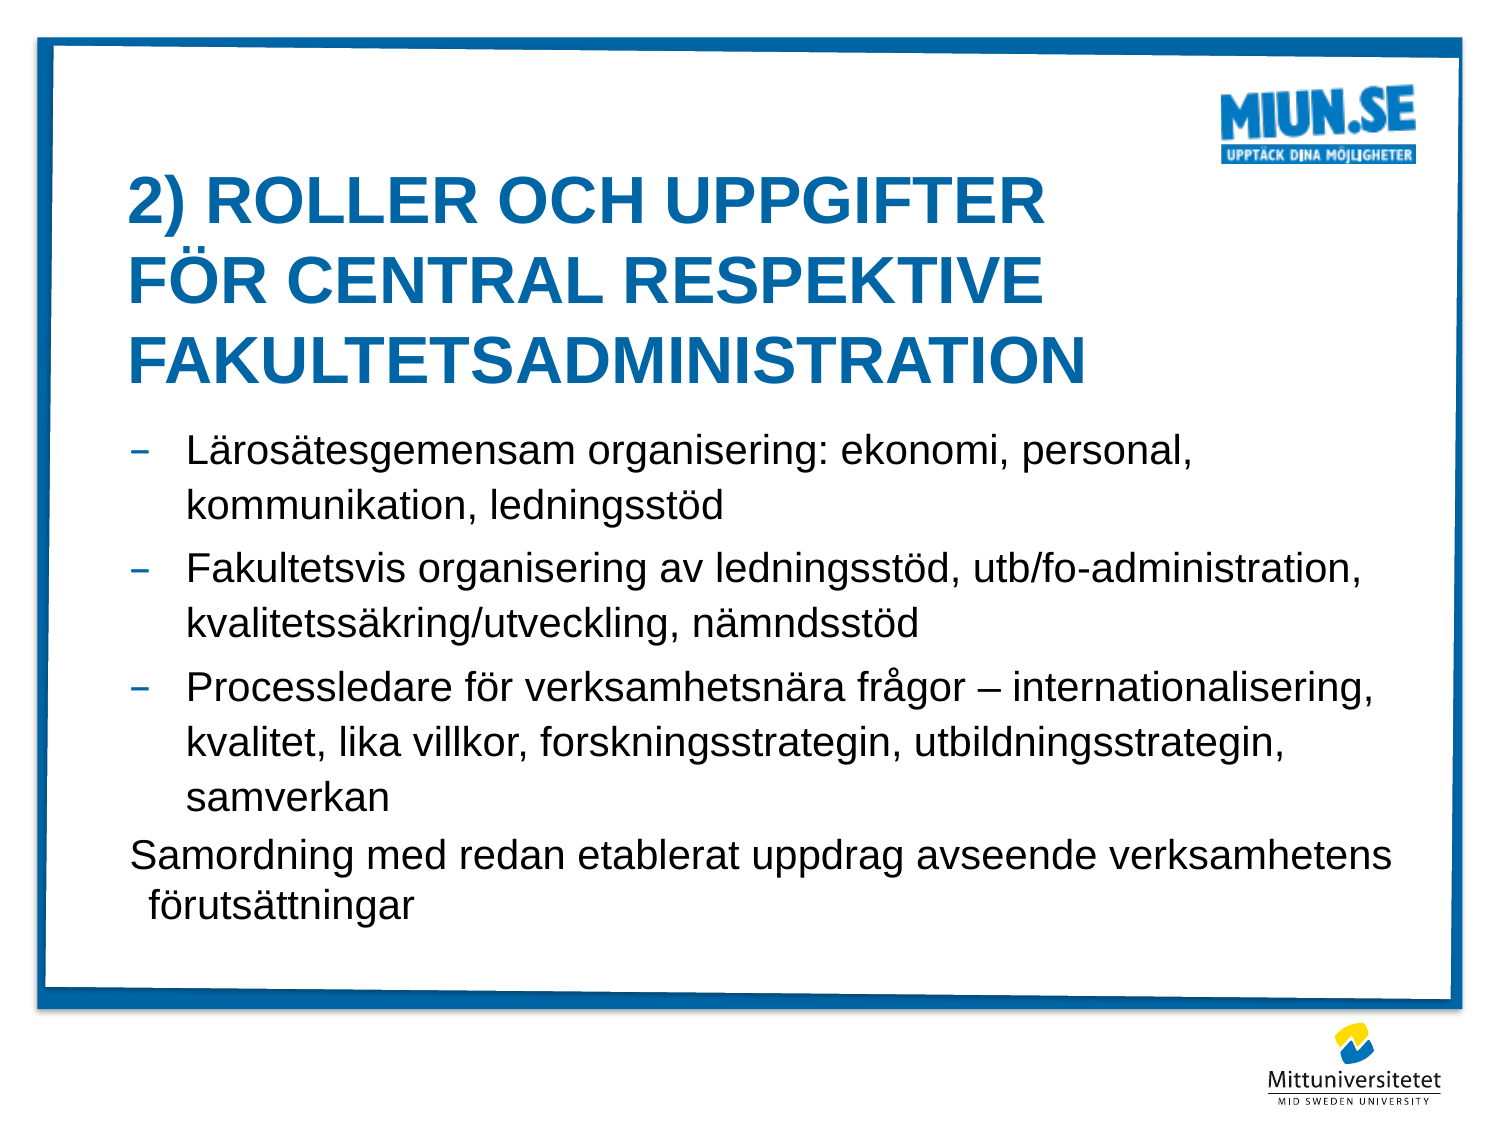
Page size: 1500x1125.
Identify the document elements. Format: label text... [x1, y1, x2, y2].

list Lärosätesgemensam organisering: ekonomi, personal, kommunikation, ledningsstöd Fakultetsvis organisering av ledningsstöd, utb/fo-administration, kvalitetssäkring/utveckling, nämndsstöd Processledare för verksamhetsnära frågor – internationalisering, kvalitet, lika villkor, forskningsstrategin, utbildningsstrategin, samverkan Samordning med redan etablerat uppdrag avseende verksamhetens förutsättningar [114, 410, 1418, 785]
title 2) Roller och uppgifter för central respektive fakultetsadministration [112, 149, 1123, 263]
